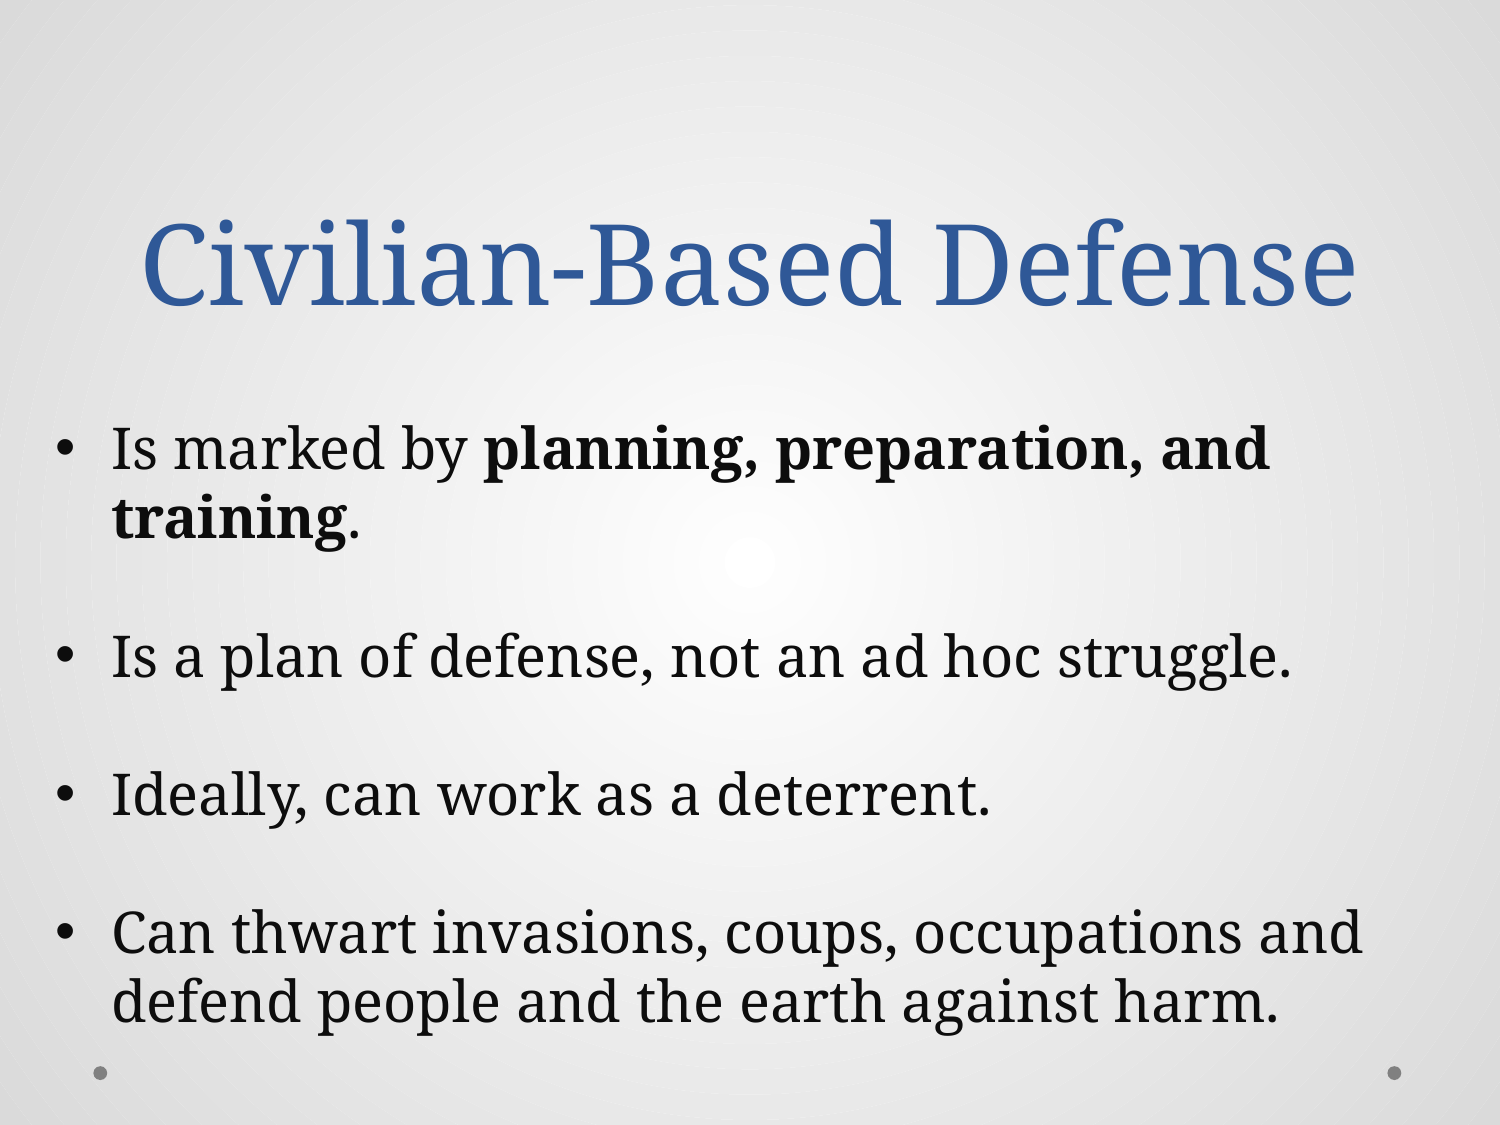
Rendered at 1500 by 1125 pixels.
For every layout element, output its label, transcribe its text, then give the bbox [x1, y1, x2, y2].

title Civilian-Based Defense [75, 72, 1425, 335]
list Is marked by planning, preparation, and training. Is a plan of defense, not an ad hoc struggle. Ideally, can work as a deterrent. Can thwart invasions, coups, occupations and defend people and the earth against harm. [40, 335, 1466, 1043]
